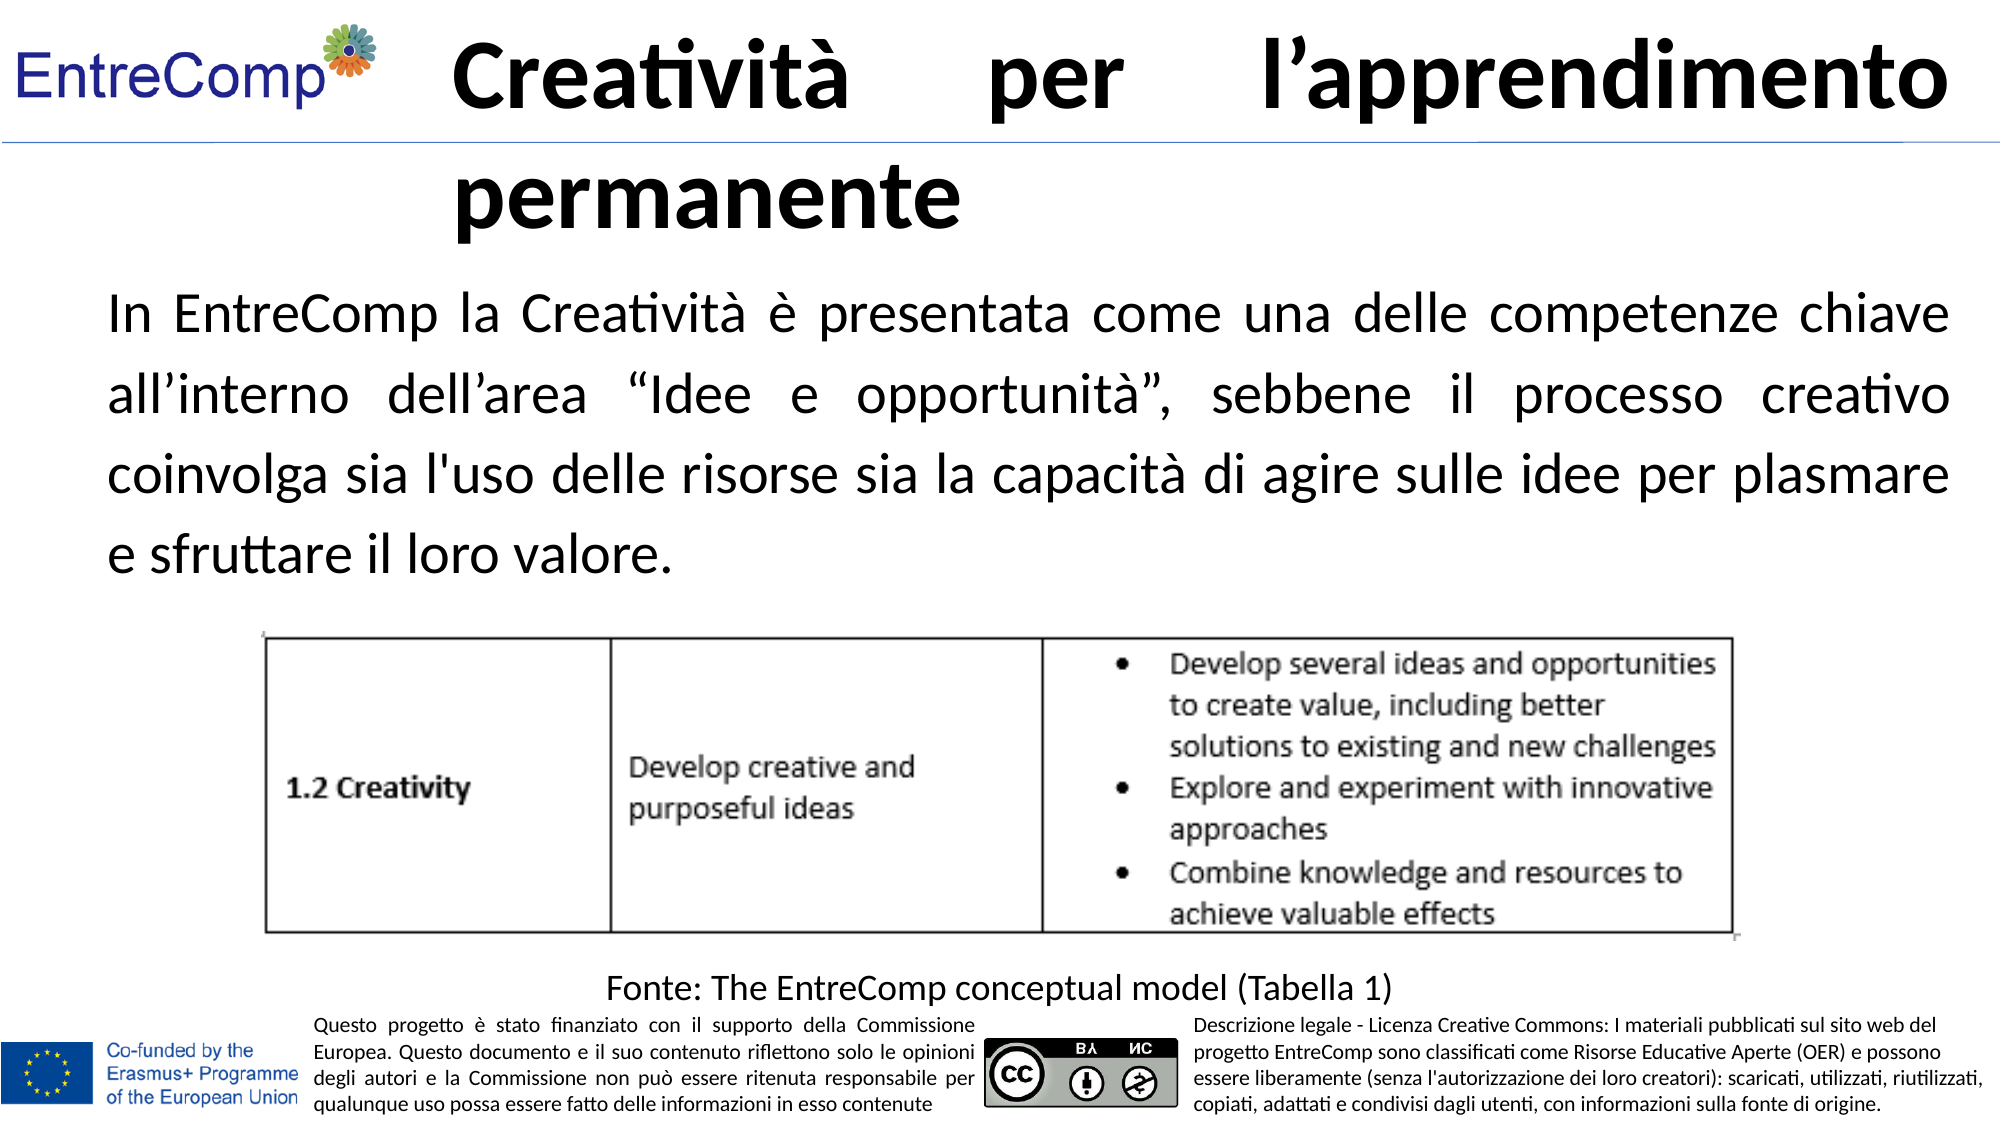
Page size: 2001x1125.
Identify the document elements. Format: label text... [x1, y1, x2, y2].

text_box Questo progetto è stato finanziato con il supporto della Commissione Europea. Questo documento e il suo contenuto riflettono solo le opinioni degli autori e la Commissione non può essere ritenuta responsabile per qualunque uso possa essere fatto delle informazioni in esso contenute [298, 1003, 991, 1124]
text_box In EntreComp la Creatività è presentata come una delle competenze chiave all’interno dell’area “Idee e opportunità”, sebbene il processo creativo coinvolga sia l'uso delle risorse sia la capacità di agire sulle idee per plasmare e sfruttare il loro valore. [93, 256, 1966, 593]
picture [11, 18, 381, 122]
text_box Creatività per l’apprendimento permanente [438, 143, 1966, 256]
text_box Fonte: The EntreComp conceptual model (Tabella 1) [546, 955, 1454, 1016]
picture [0, 1038, 306, 1108]
text_box Creatività per l’apprendimento permanente [438, 1, 1966, 142]
picture [984, 1038, 1179, 1108]
picture [261, 631, 1741, 941]
text_box Descrizione legale - Licenza Creative Commons: I materiali pubblicati sul sito web del progetto EntreComp sono classificati come Risorse Educative Aperte (OER) e possono essere liberamente (senza l'autorizzazione dei loro creatori): scaricati, utilizzati, riutilizzati, copiati, adattati e condivisi dagli utenti, con informazioni sulla fonte di origine. [1178, 1003, 2000, 1124]
